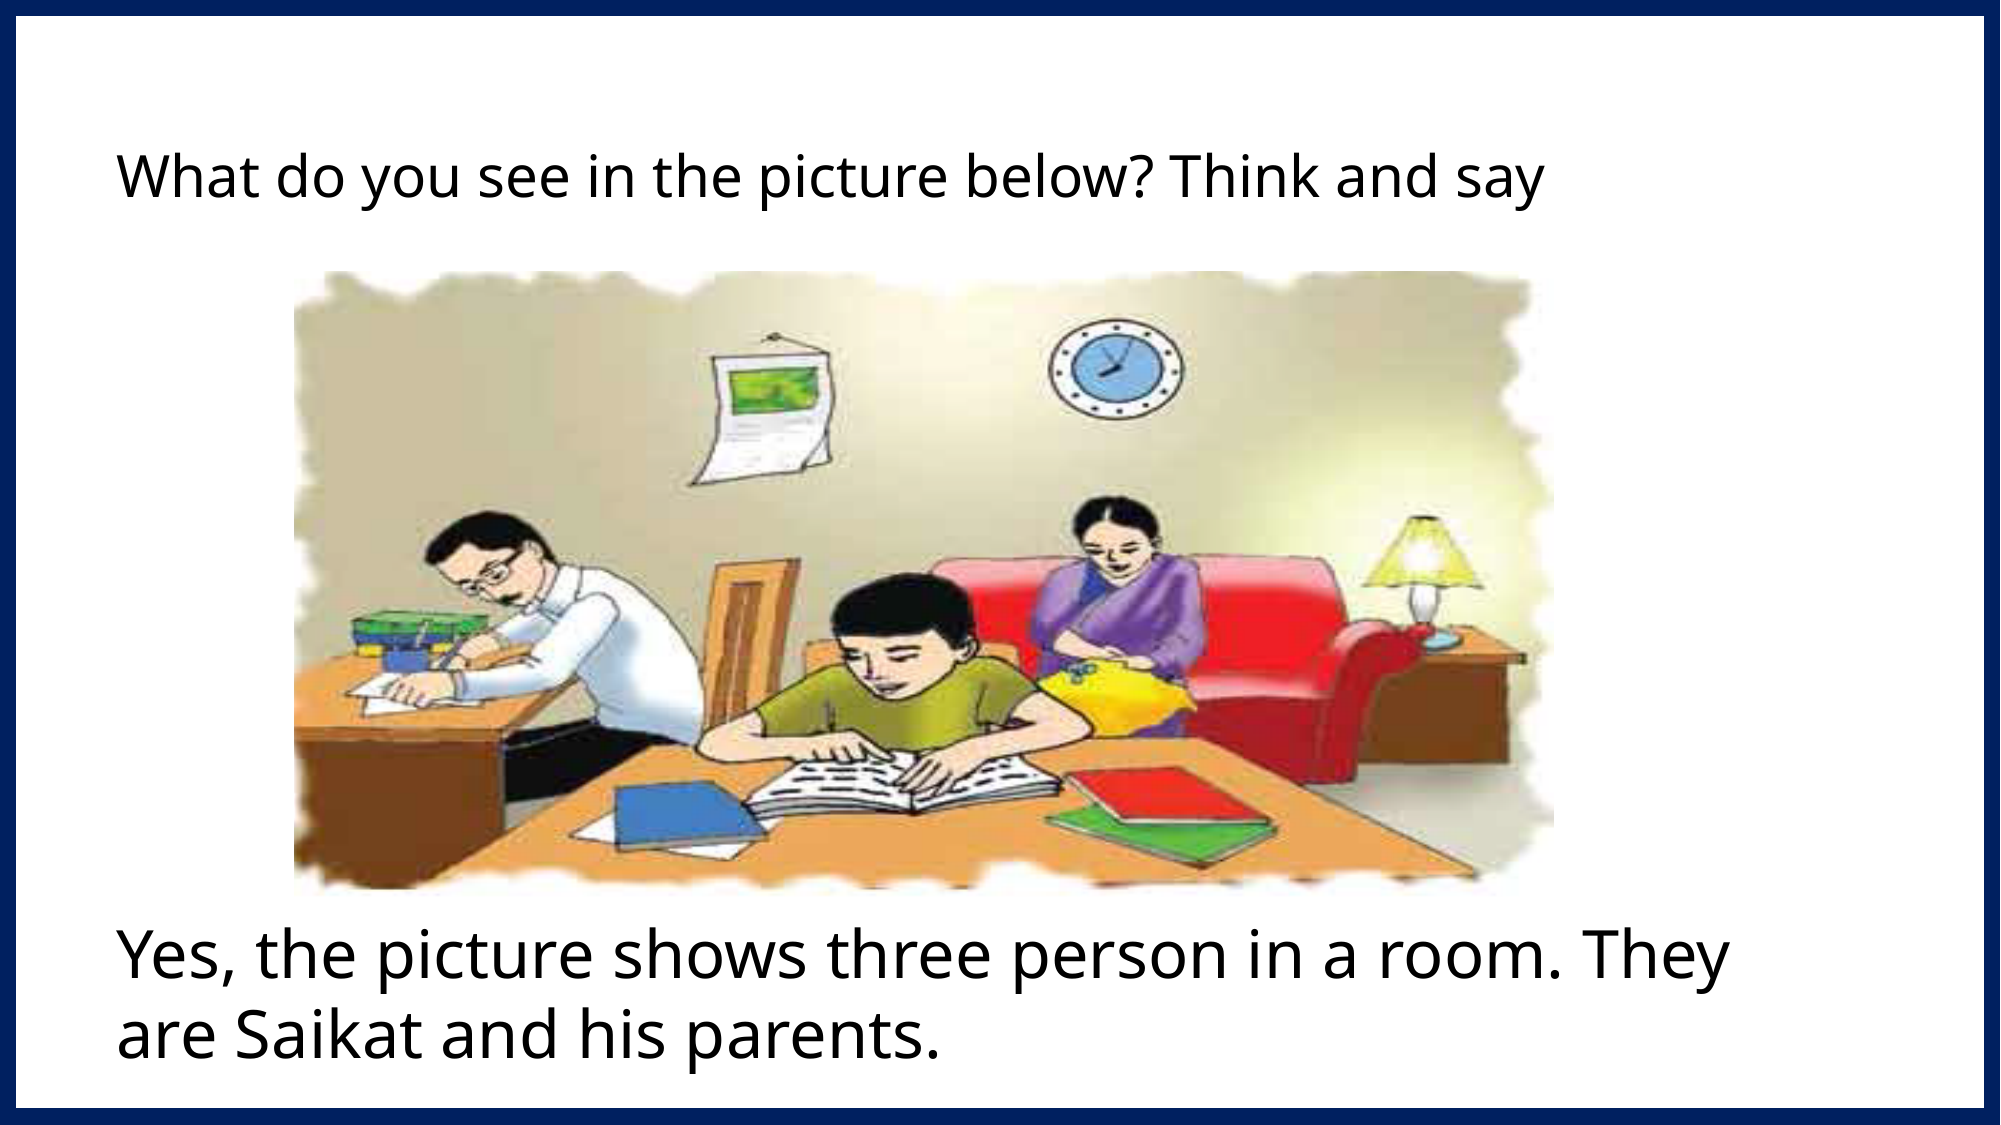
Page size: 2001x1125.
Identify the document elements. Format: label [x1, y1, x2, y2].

picture [294, 271, 1554, 905]
text_box [0, 0, 2000, 1125]
